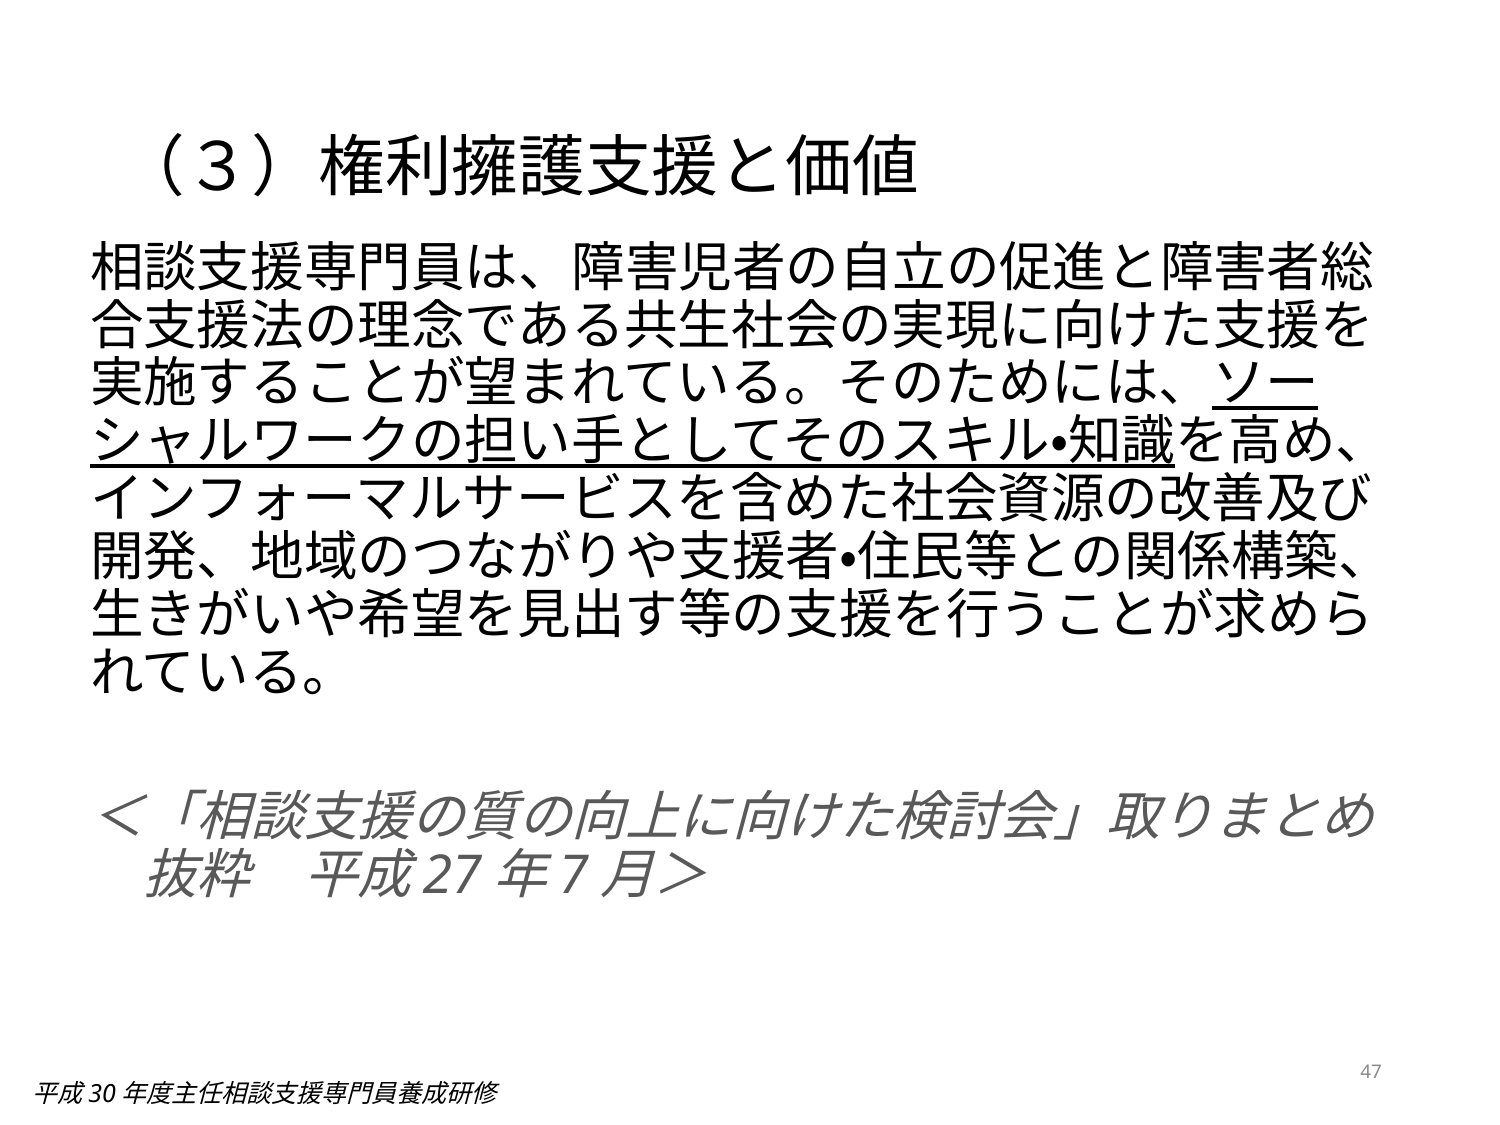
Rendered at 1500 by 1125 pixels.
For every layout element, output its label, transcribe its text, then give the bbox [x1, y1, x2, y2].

text_box 平成30年度主任相談支援専門員養成研修 [17, 1070, 609, 1116]
slide_number 47 [1059, 1042, 1397, 1103]
list 相談支援専門員は、障害児者の自立の促進と障害者総合支援法の理念である共生社会の実現に向けた支援を実施することが望まれている。そのためには、ソーシャルワークの担い手としてそのスキル・知識を高め、インフォーマルサービスを含めた社会資源の改善及び開発、地域のつながりや支援者・住民等との関係構築、生きがいや希望を見出す等の支援を行うことが求められている。 ＜「相談支援の質の向上に向けた検討会」取りまとめ 抜粋 平成27年7月＞ [75, 232, 1425, 916]
title （３）権利擁護支援と価値 [103, 59, 1397, 232]
